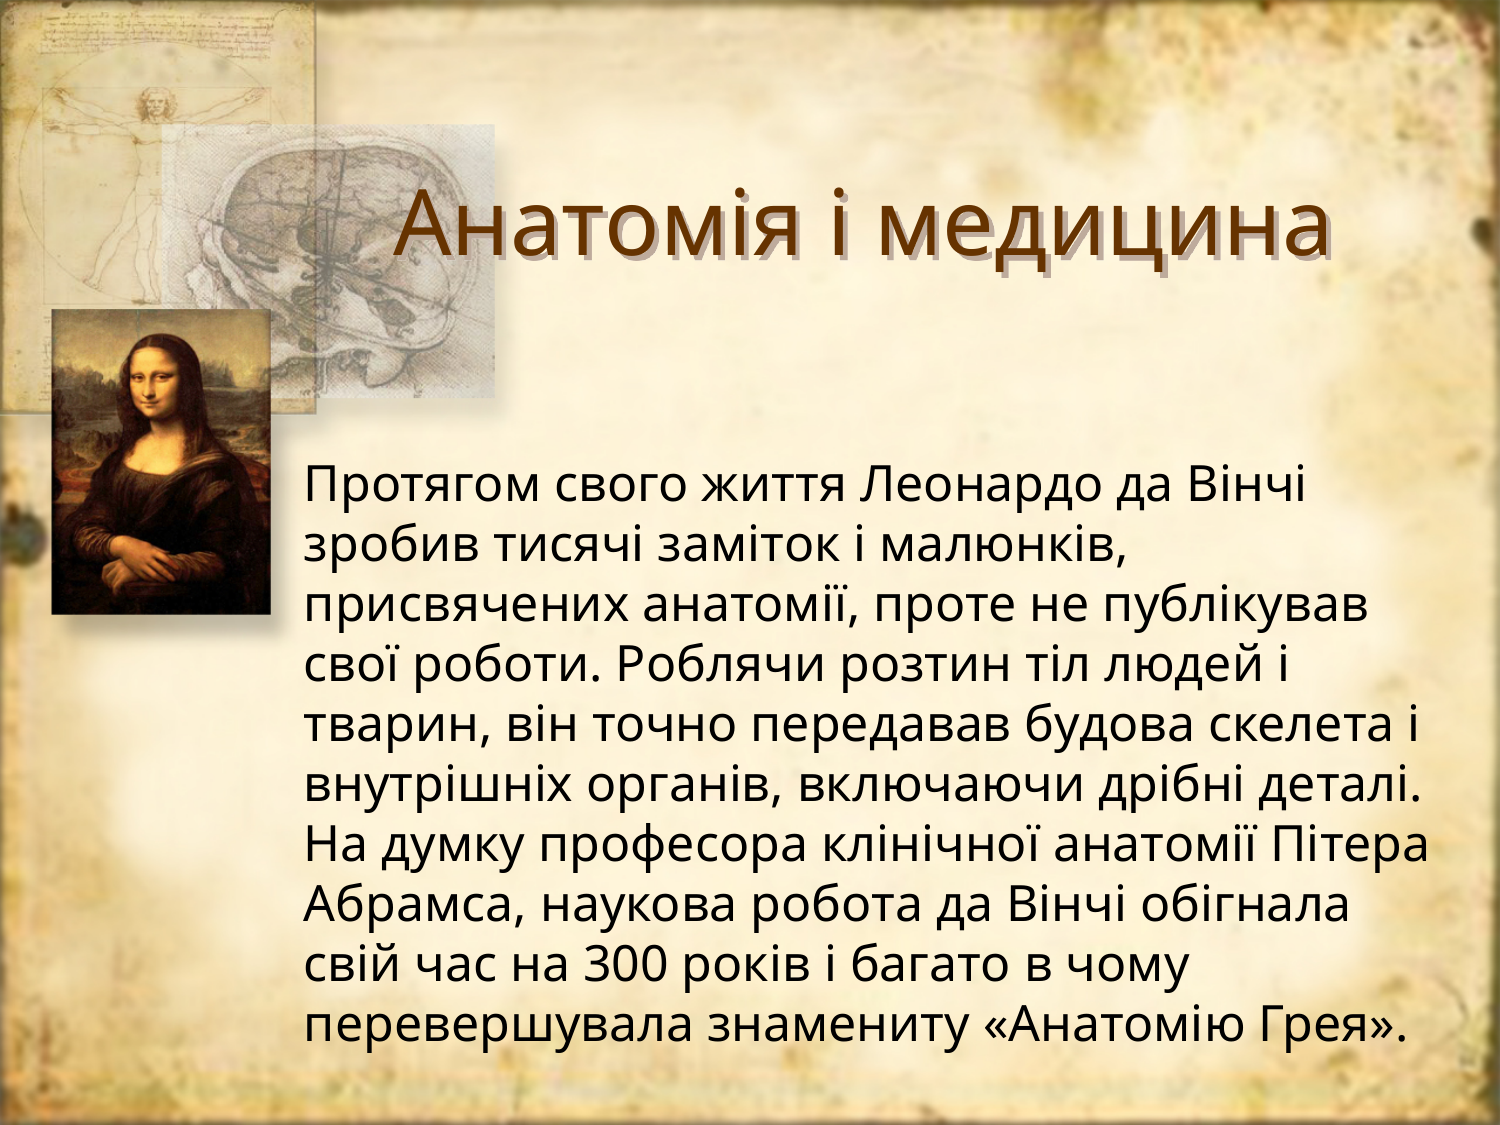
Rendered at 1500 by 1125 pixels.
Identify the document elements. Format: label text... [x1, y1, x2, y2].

text_box Протягом свого життя Леонардо да Вінчі зробив тисячі заміток і малюнків, присвячених анатомії, проте не публікував свої роботи. Роблячи розтин тіл людей і тварин, він точно передавав будова скелета і внутрішніх органів, включаючи дрібні деталі. На думку професора клінічної анатомії Пітера Абрамса, наукова робота да Вінчі обігнала свій час на 300 років і багато в чому перевершувала знамениту «Анатомію Грея». [289, 444, 1471, 1120]
title Анатомія і медицина [226, 125, 1500, 313]
picture [0, 0, 1500, 1125]
